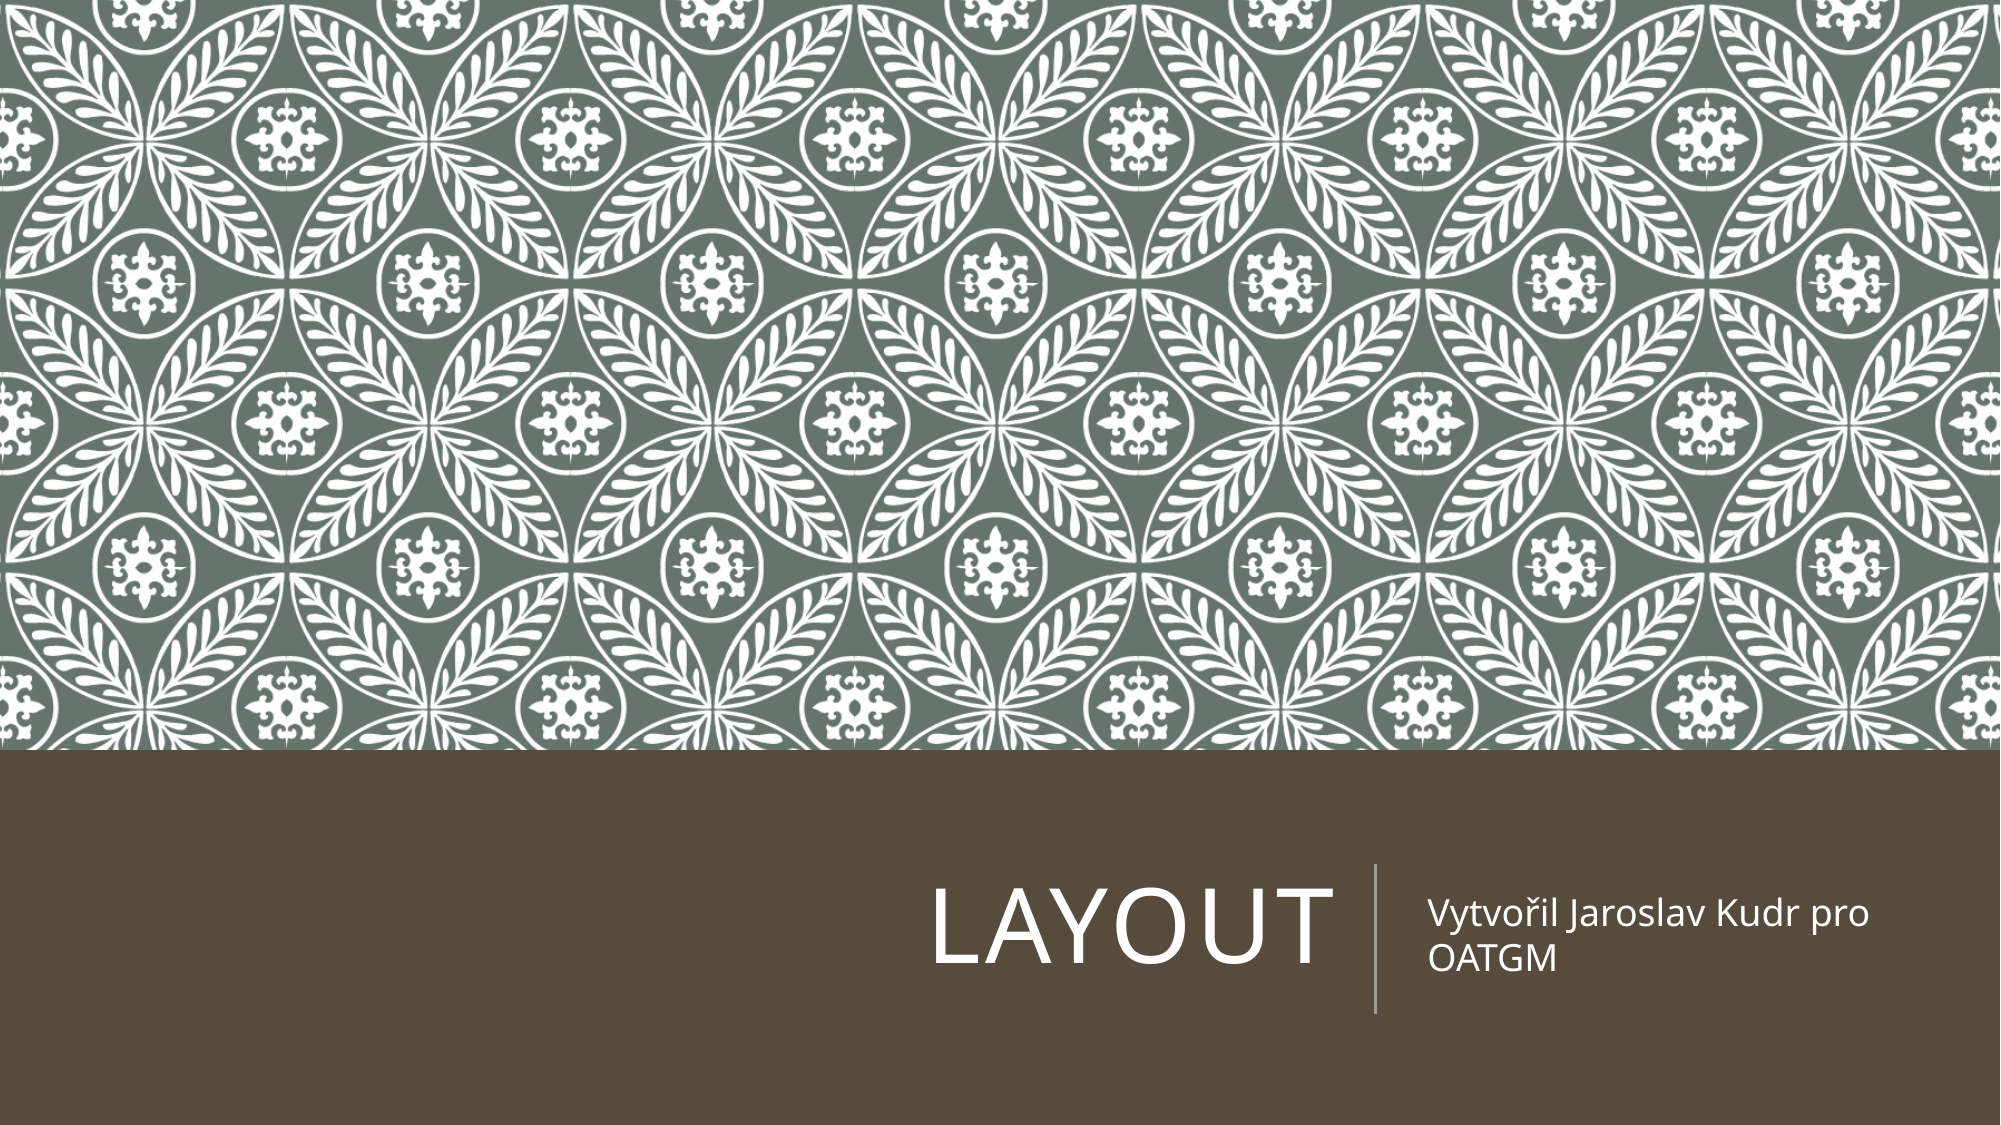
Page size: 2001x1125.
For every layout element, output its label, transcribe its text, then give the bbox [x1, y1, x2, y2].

subtitle Vytvořil Jaroslav Kudr pro OATGM [1412, 813, 1938, 1054]
title LAYOUT [75, 813, 1350, 1054]
